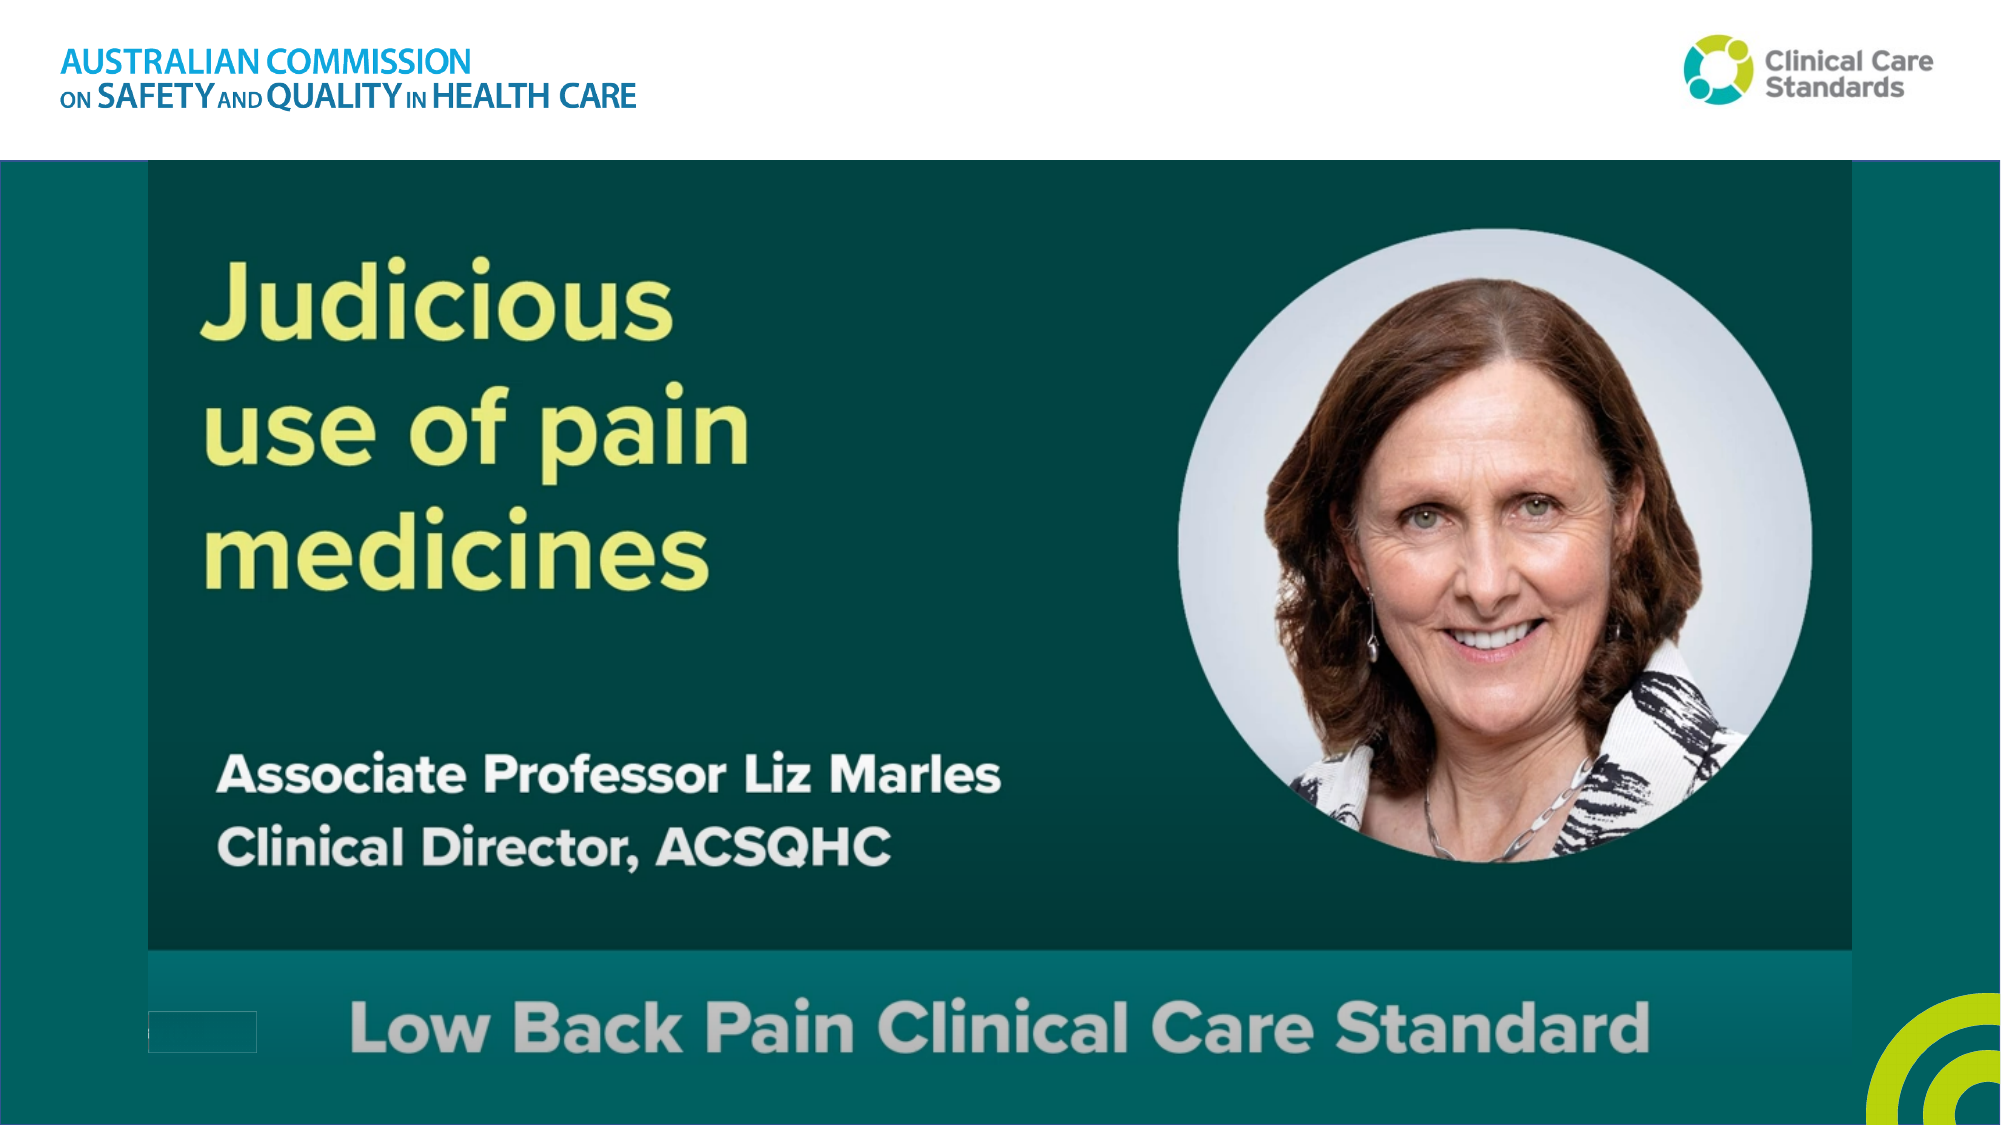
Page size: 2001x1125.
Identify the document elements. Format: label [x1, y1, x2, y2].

picture [150, 53, 156, 60]
picture [456, 48, 465, 63]
picture [321, 48, 332, 64]
picture [351, 48, 361, 63]
picture [1866, 993, 2001, 1125]
picture [88, 48, 98, 69]
picture [1679, 31, 1940, 109]
text_box [148, 160, 1852, 1065]
picture [245, 48, 254, 64]
picture [430, 53, 443, 70]
picture [293, 53, 305, 70]
picture [60, 48, 636, 112]
picture [60, 48, 68, 71]
